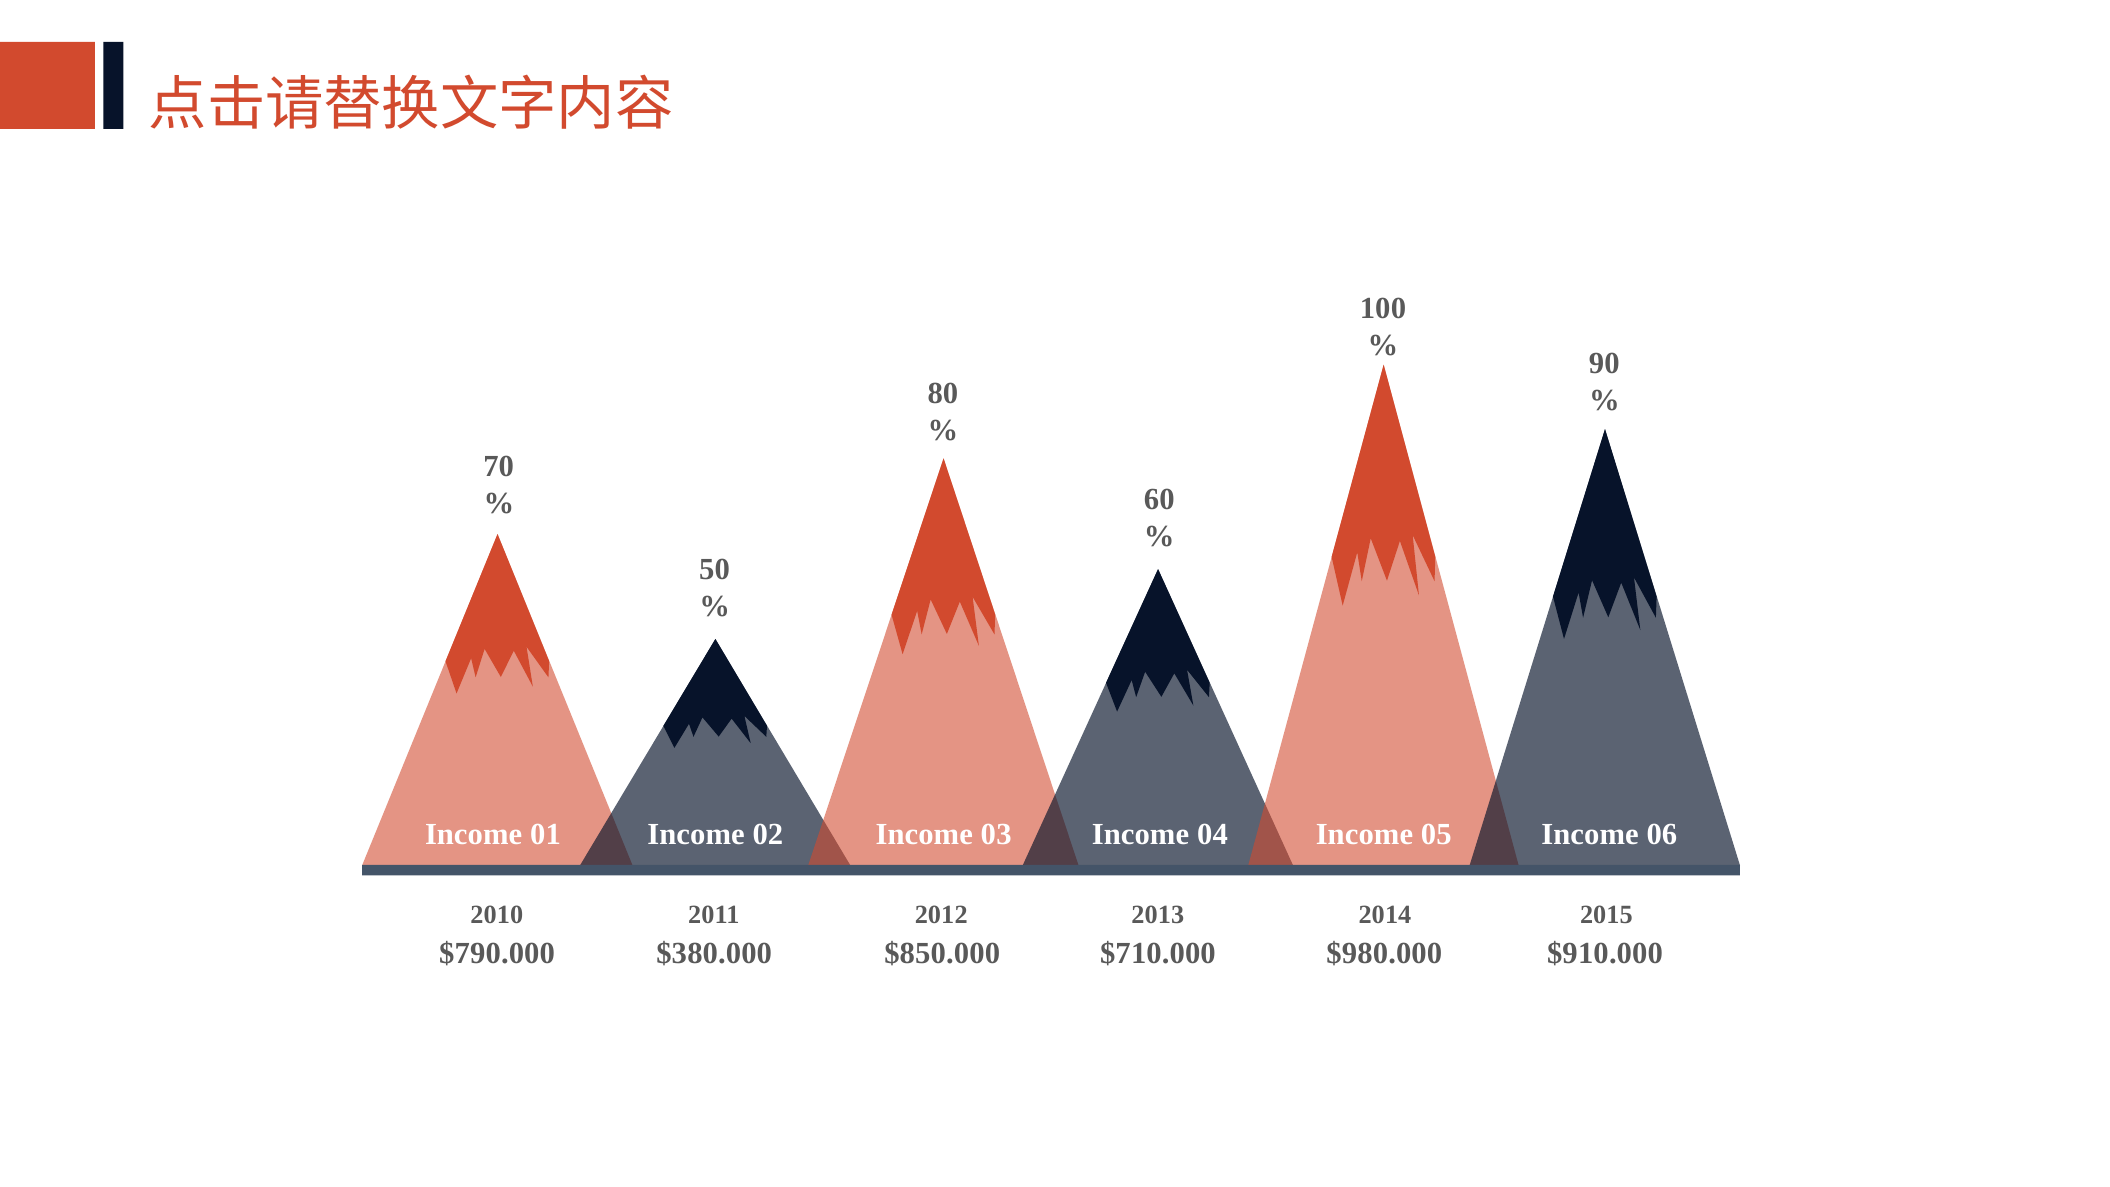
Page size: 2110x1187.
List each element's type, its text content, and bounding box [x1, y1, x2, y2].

text_box 60% [1119, 471, 1200, 560]
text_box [640, 889, 788, 978]
text_box 50% [674, 541, 755, 630]
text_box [1084, 889, 1232, 978]
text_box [362, 534, 633, 866]
text_box 90% [1564, 335, 1645, 424]
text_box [1531, 889, 1679, 978]
text_box [102, 41, 124, 130]
text_box 80% [902, 365, 983, 455]
text_box 点击请替换文字内容 [134, 23, 689, 144]
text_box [1311, 889, 1458, 978]
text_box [808, 458, 1079, 866]
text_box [1248, 364, 1519, 866]
text_box [362, 866, 1740, 876]
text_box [579, 639, 808, 866]
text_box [869, 889, 1016, 978]
text_box 100% [1336, 280, 1430, 364]
text_box [0, 41, 96, 130]
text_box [1469, 429, 1740, 866]
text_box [1022, 569, 1248, 866]
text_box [423, 889, 571, 978]
text_box 70% [458, 438, 539, 527]
